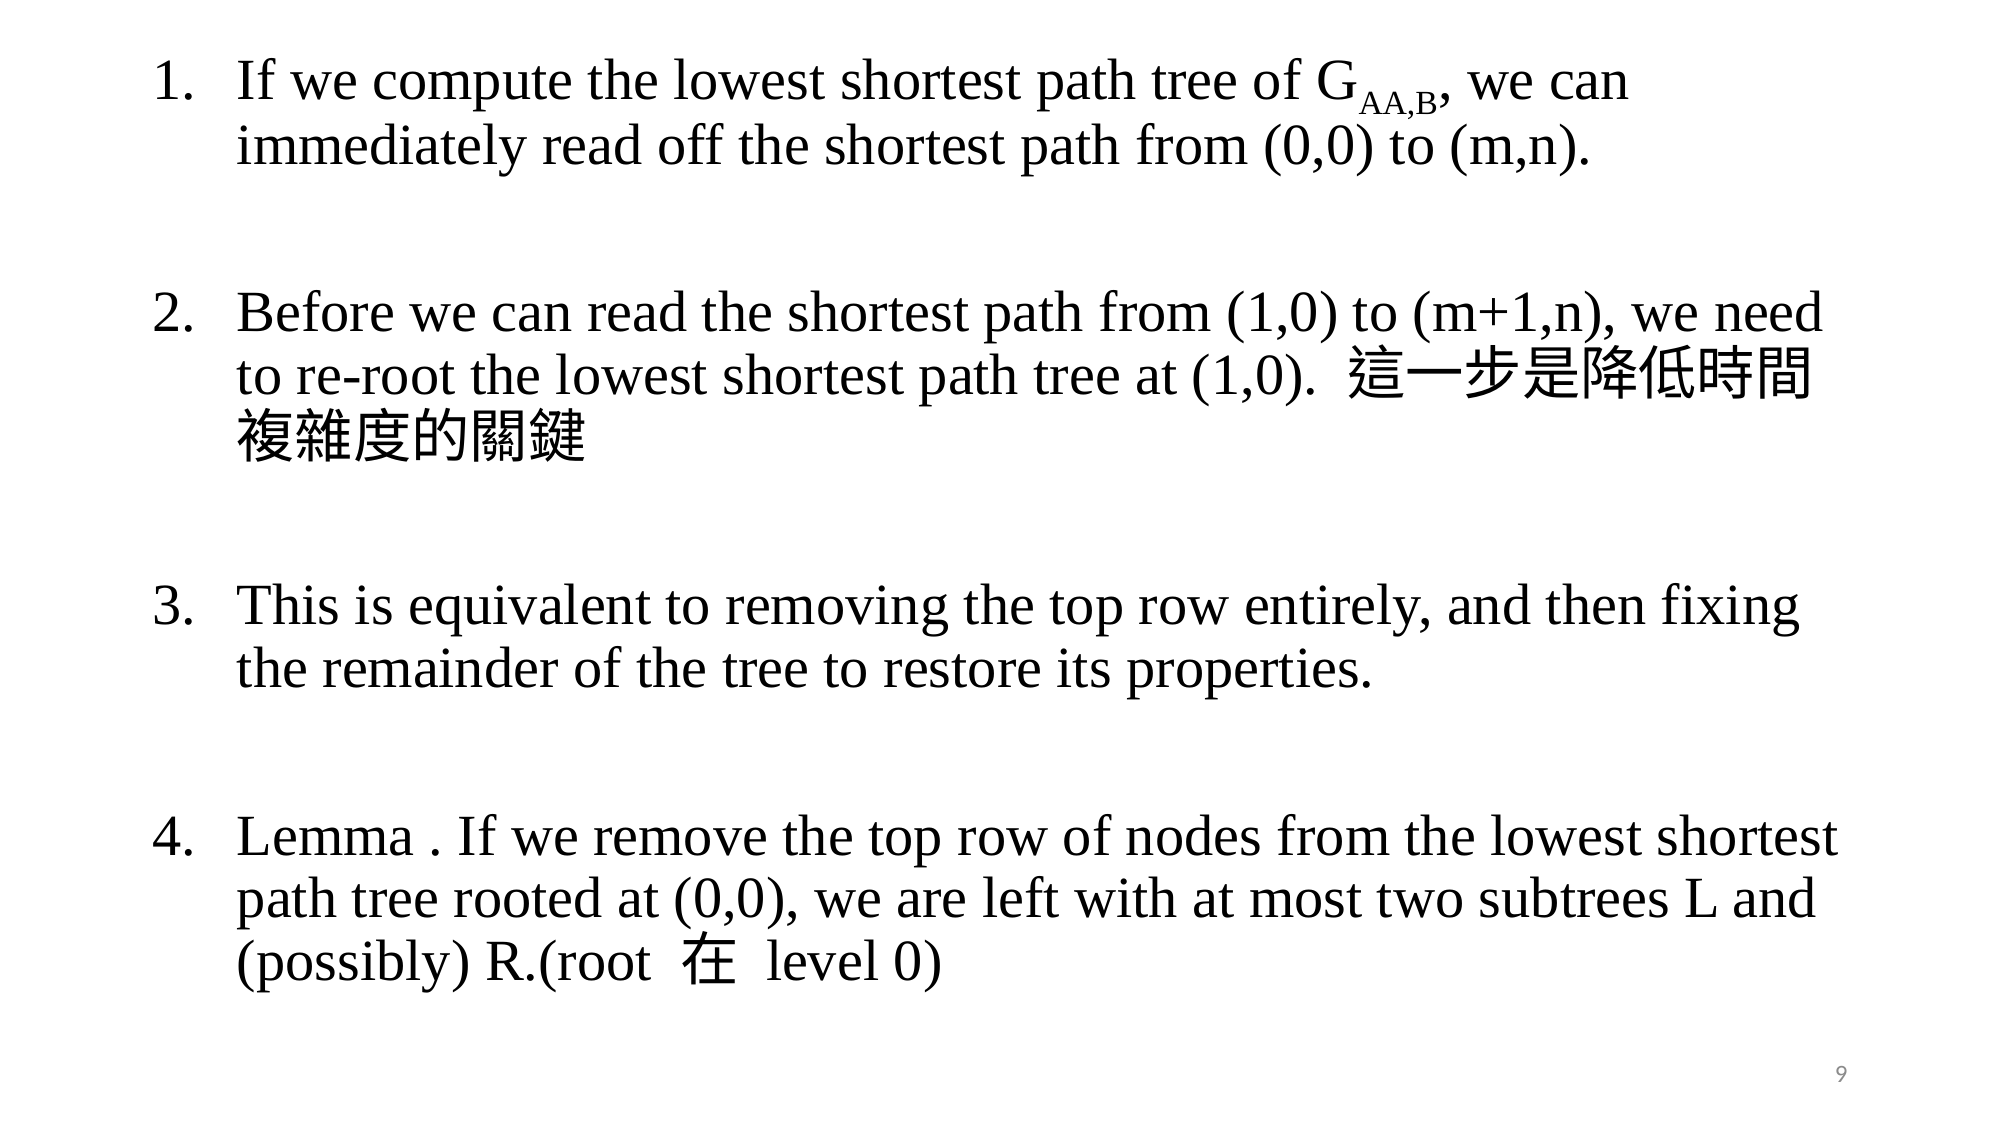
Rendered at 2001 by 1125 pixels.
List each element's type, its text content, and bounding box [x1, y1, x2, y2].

list If we compute the lowest shortest path tree of GAA,B, we can immediately read off the shortest path from (0,0) to (m,n). Before we can read the shortest path from (1,0) to (m+1,n), we need to re-root the lowest shortest path tree at (1,0). 這一步是降低時間複雜度的關鍵 This is equivalent to removing the top row entirely, and then fixing the remainder of the tree to restore its properties. Lemma . If we remove the top row of nodes from the lowest shortest path tree rooted at (0,0), we are left with at most two subtrees L and (possibly) R.(root 在 level 0) [137, 35, 1863, 1014]
slide_number 9 [1412, 1042, 1863, 1103]
